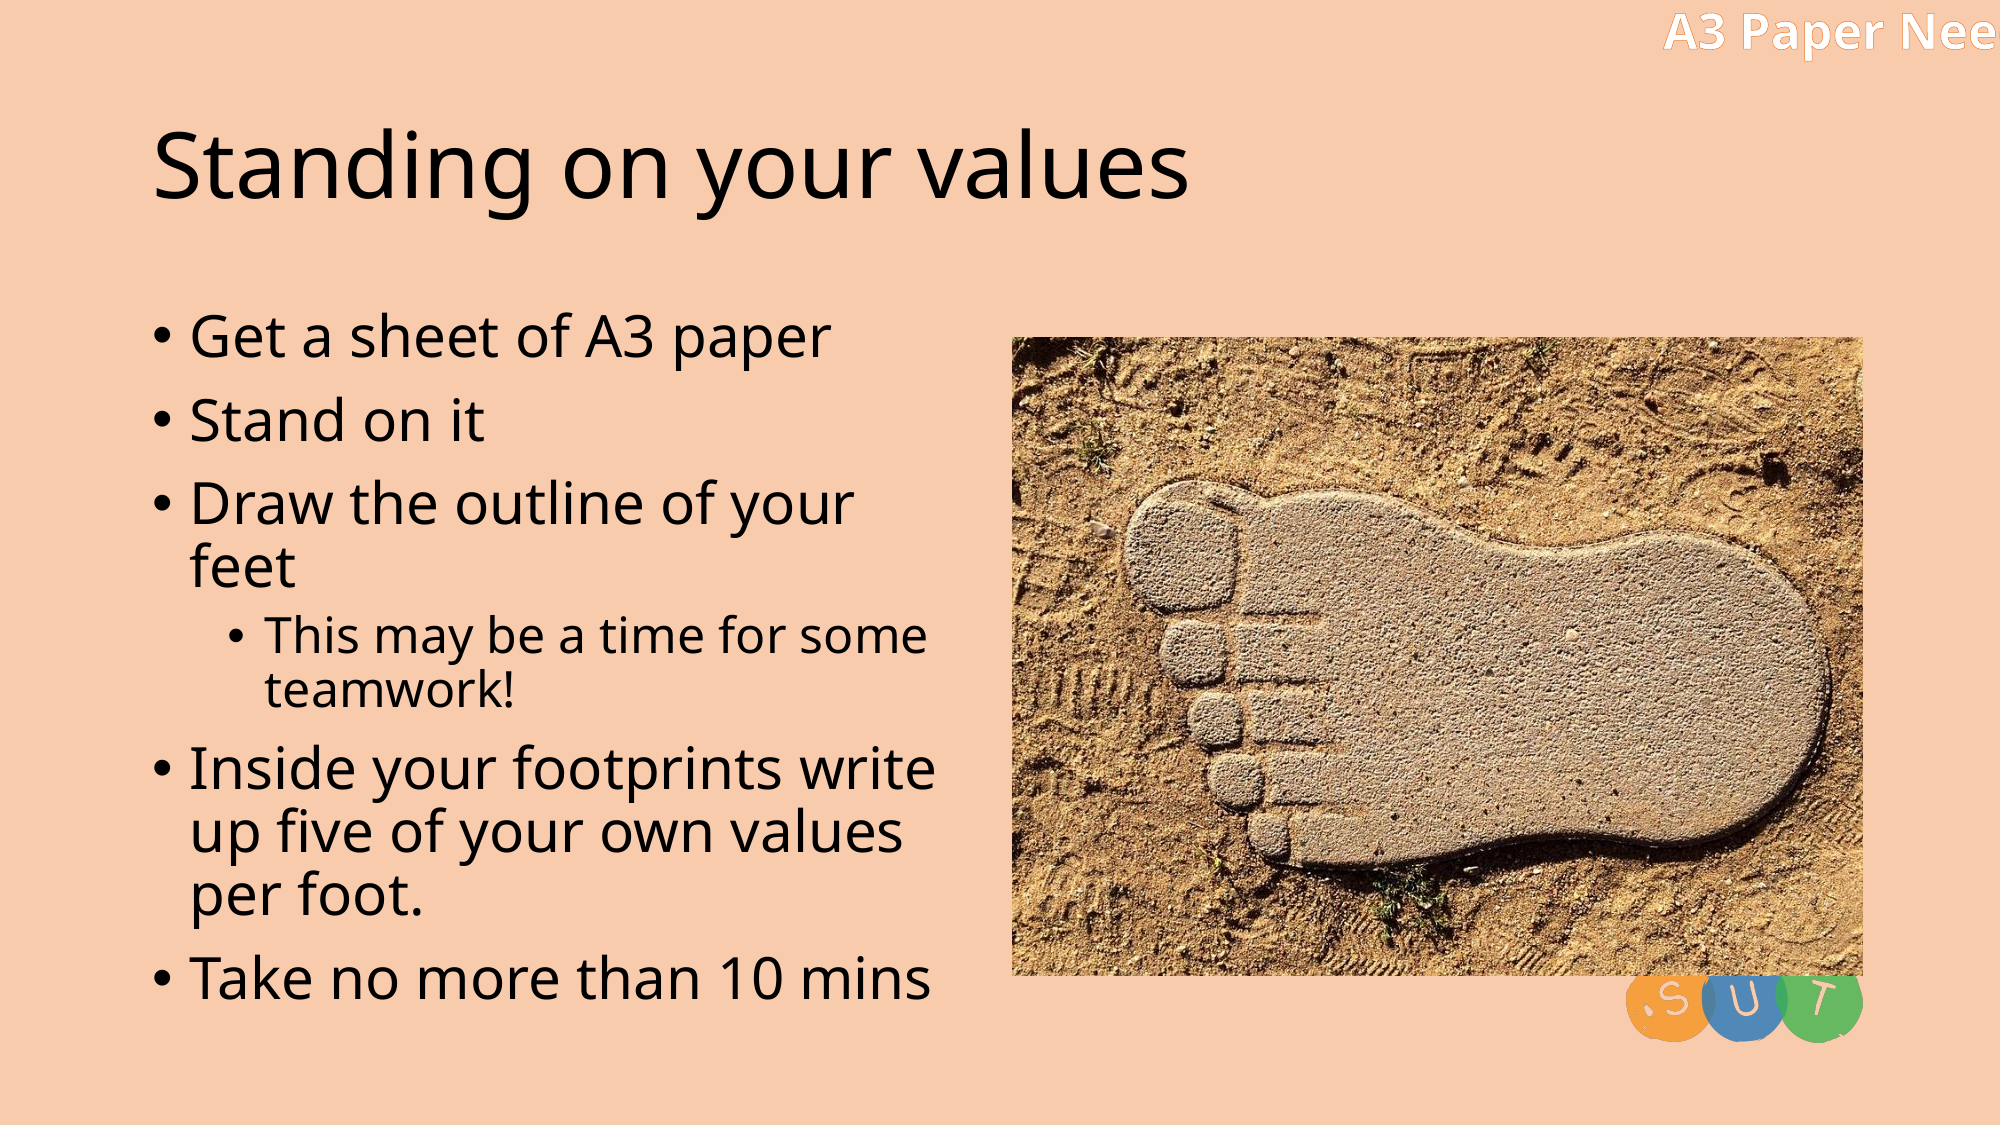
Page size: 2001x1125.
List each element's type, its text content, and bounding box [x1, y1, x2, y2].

list Get a sheet of A3 paper Stand on it Draw the outline of your feet This may be a time for some teamwork! Inside your footprints write up five of your own values per foot. Take no more than 10 mins [137, 299, 988, 1014]
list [1012, 337, 1863, 976]
text_box A3 Paper Needed [1648, 0, 2000, 67]
title Standing on your values [137, 59, 1863, 278]
picture [1626, 976, 1863, 1043]
